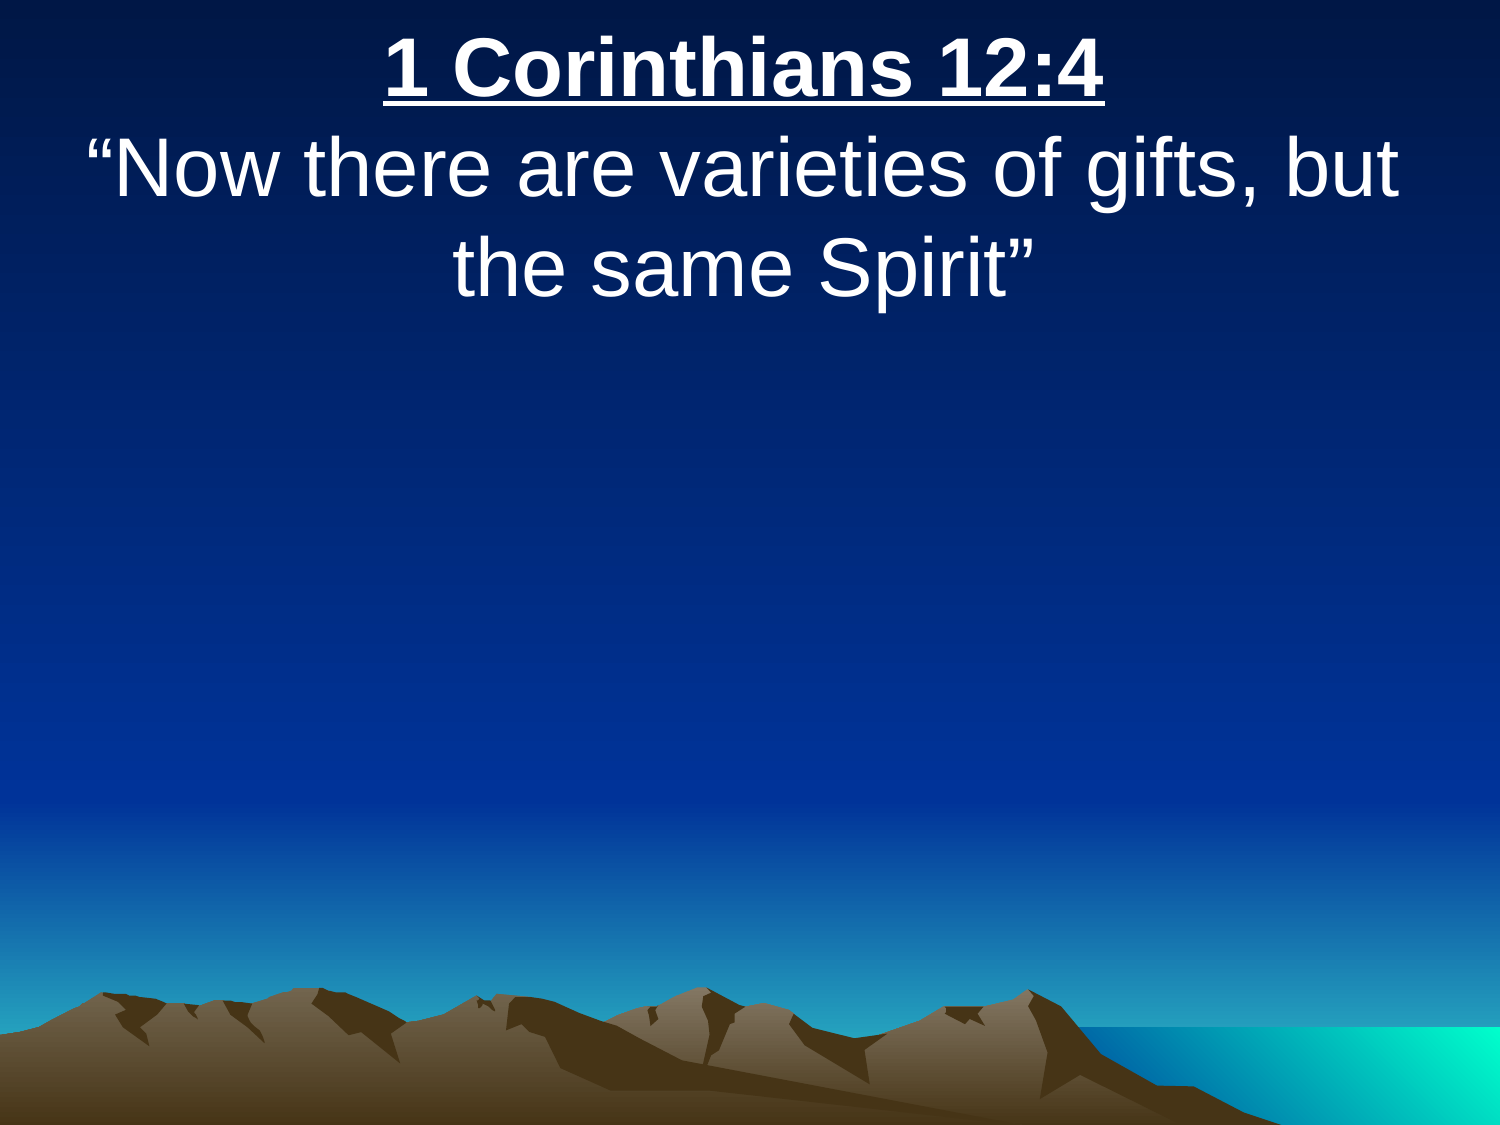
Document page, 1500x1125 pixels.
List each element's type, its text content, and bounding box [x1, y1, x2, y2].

text_box 1 Corinthians 12:4 “Now there are varieties of gifts, but the same Spirit” [12, 5, 1475, 1021]
